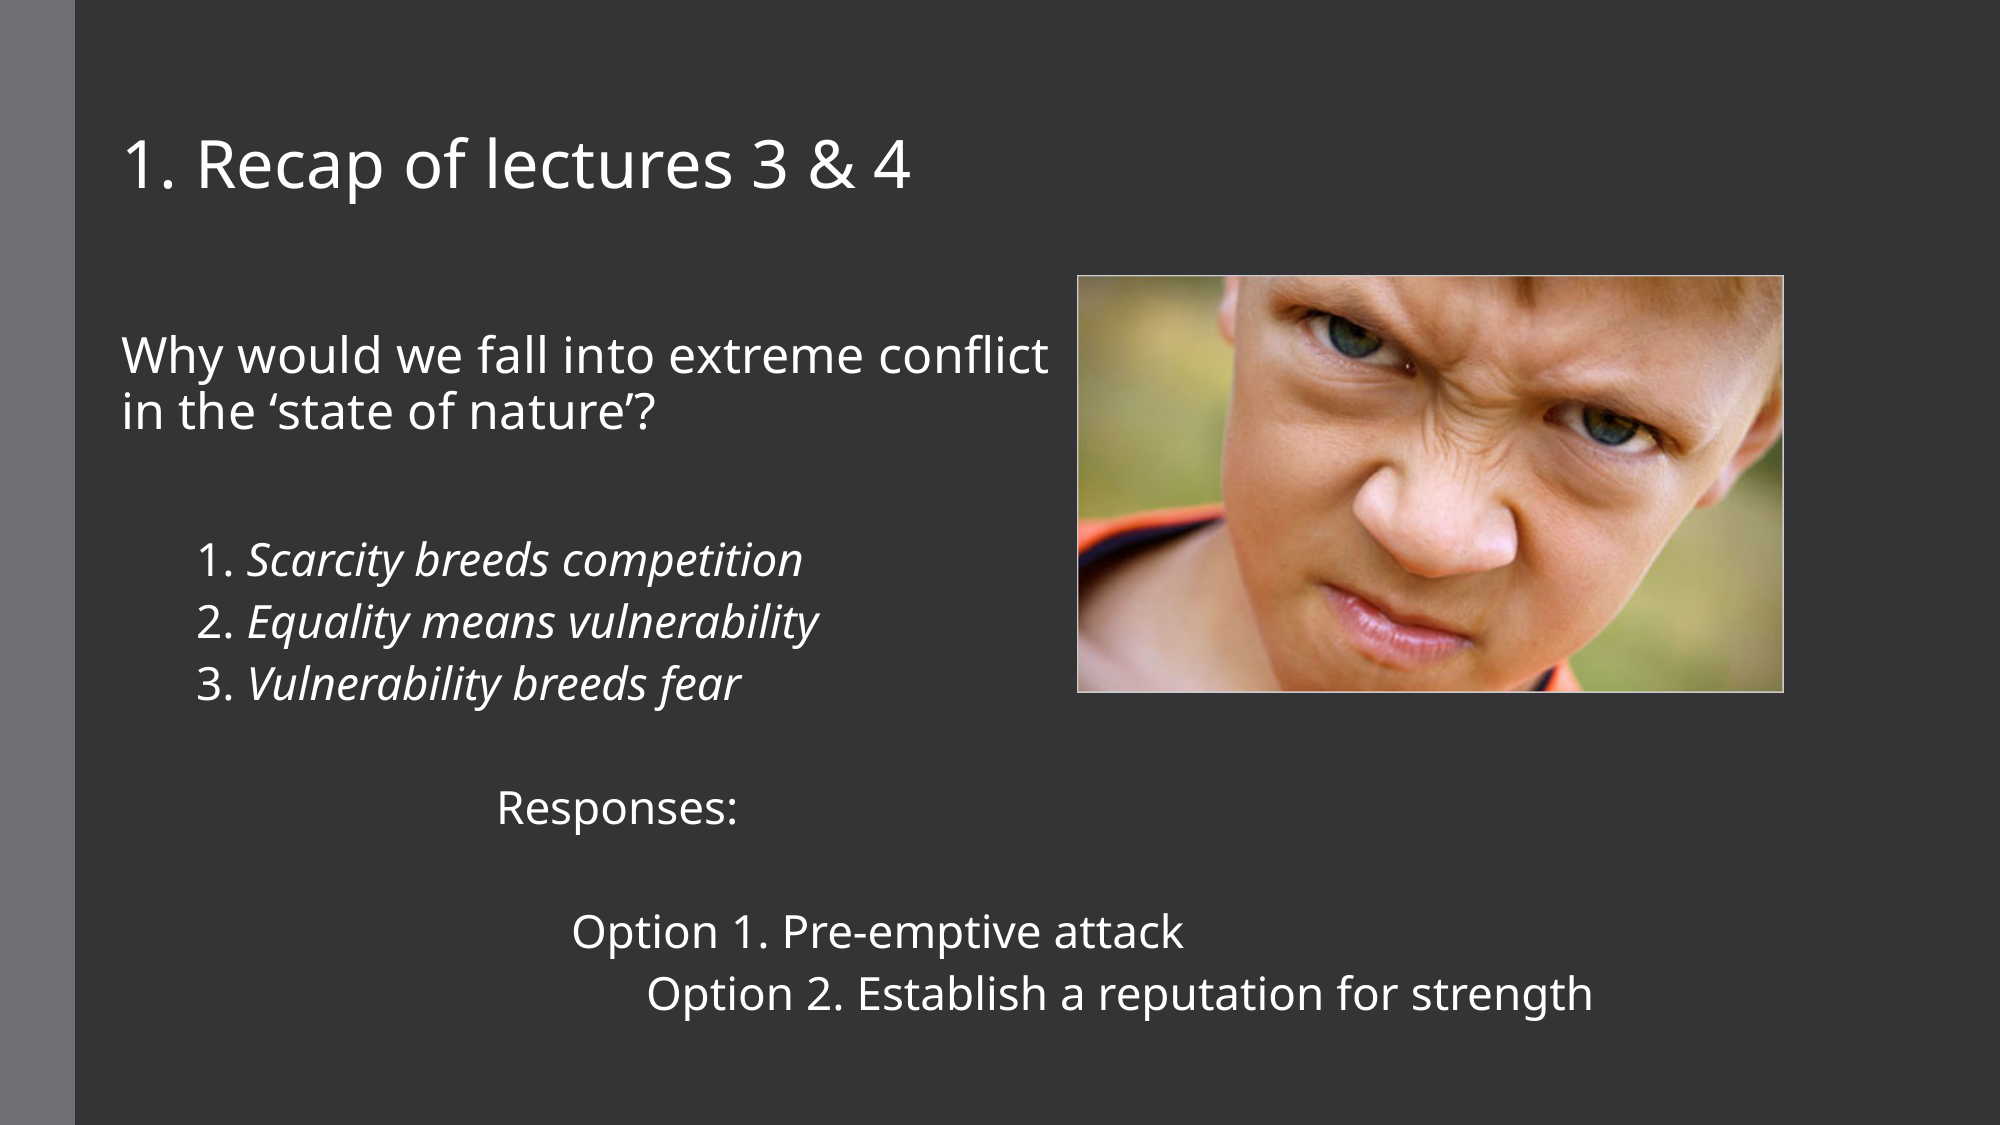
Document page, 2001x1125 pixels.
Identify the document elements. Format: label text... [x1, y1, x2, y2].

text_box 1. Recap of lectures 3 & 4 Why would we fall into extreme conflict in the ‘state of nature’? 1. Scarcity breeds competition 2. Equality means vulnerability 3. Vulnerability breeds fear Responses: Option 1. Pre-emptive attack Option 2. Establish a reputation for strength [106, 120, 1901, 1109]
picture [1077, 274, 1784, 693]
